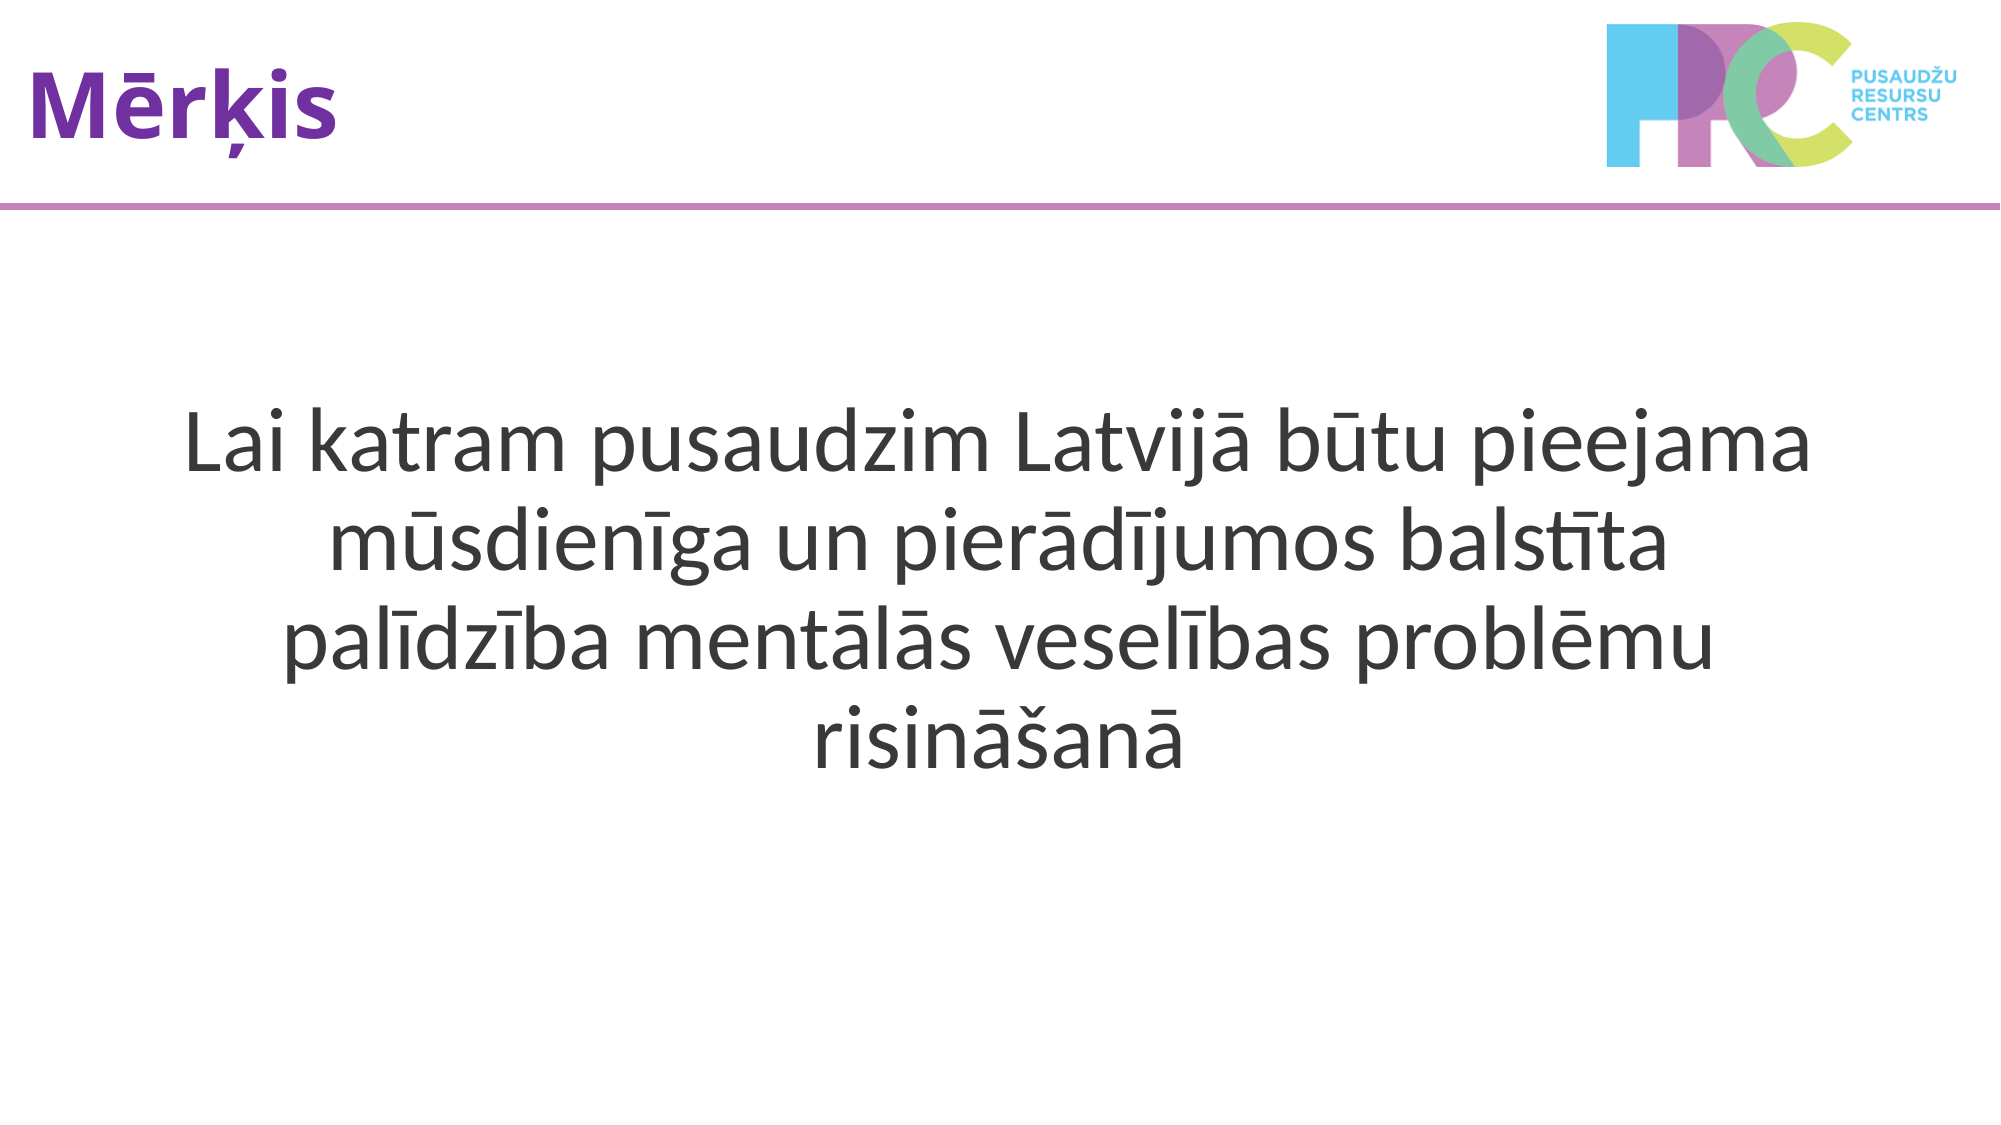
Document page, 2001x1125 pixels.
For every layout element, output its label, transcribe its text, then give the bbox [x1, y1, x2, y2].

list Lai katram pusaudzim Latvijā būtu pieejama mūsdienīga un pierādījumos balstīta palīdzība mentālās veselības problēmu risināšanā [137, 283, 1863, 998]
title Mērķis [10, 16, 1693, 202]
picture [1606, 22, 1957, 167]
